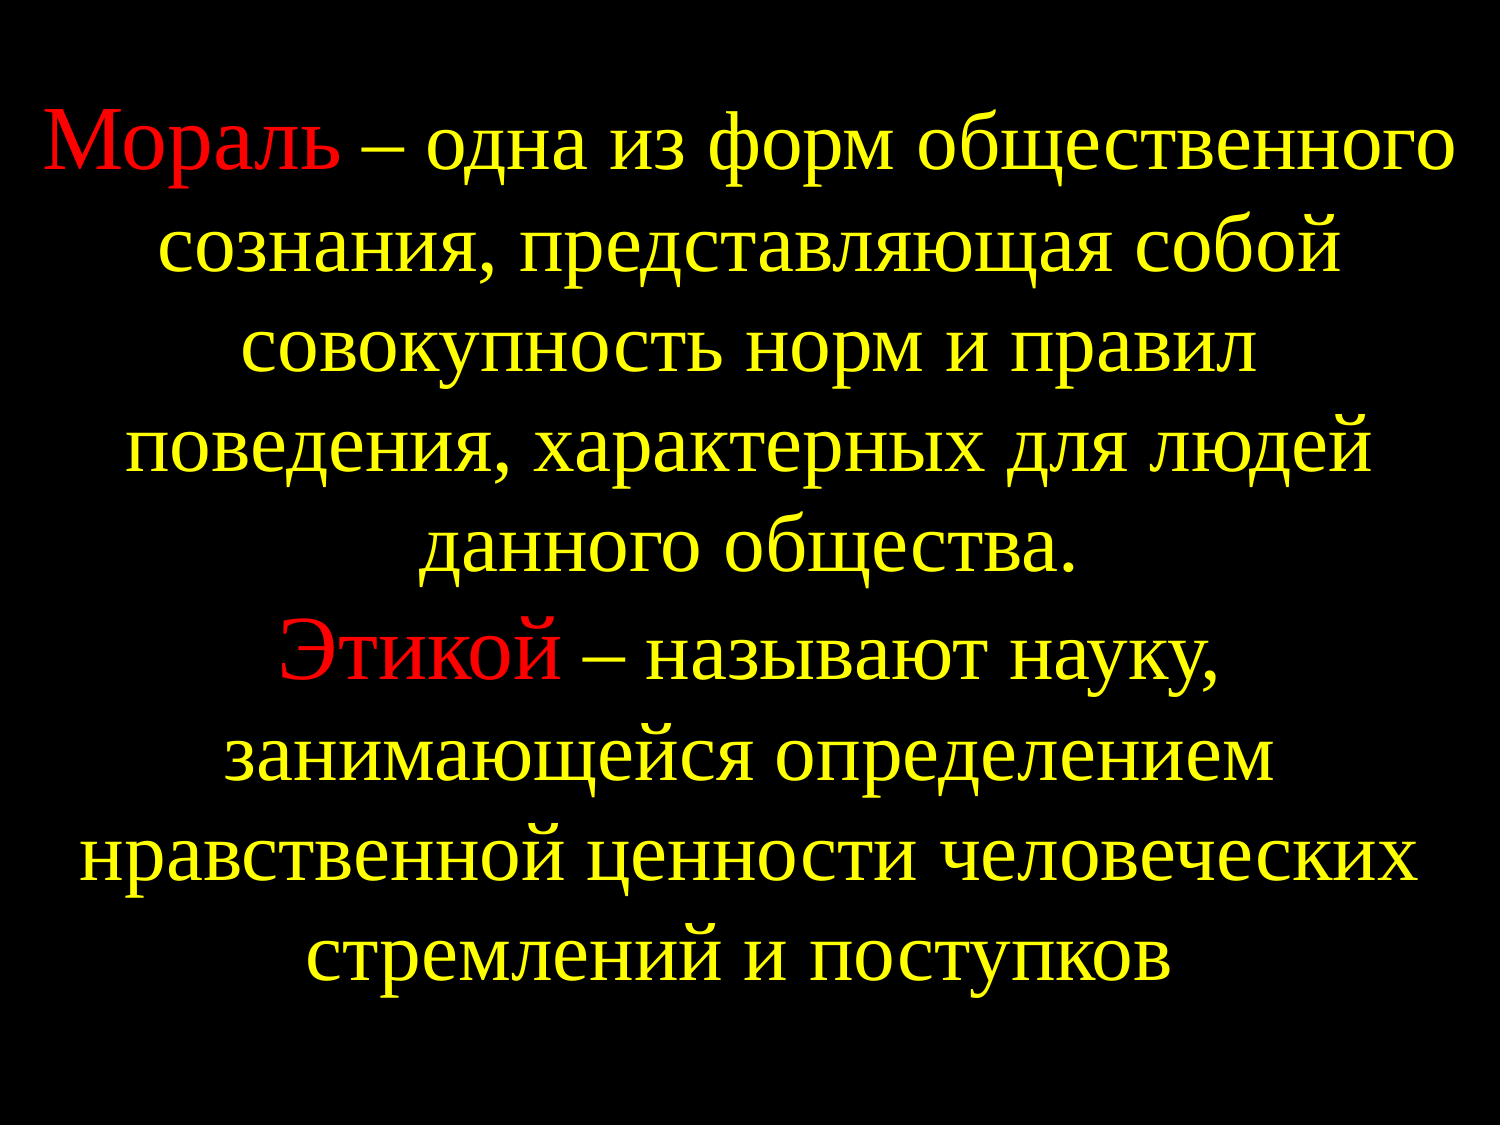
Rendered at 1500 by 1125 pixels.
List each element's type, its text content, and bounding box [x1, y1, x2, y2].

text_box Мораль – одна из форм общественного сознания, представляющая собой совокупность норм и правил поведения, характерных для людей данного общества. Этикой – называют науку, занимающейся определением нравственной ценности человеческих стремлений и поступков. [23, 70, 1477, 1005]
